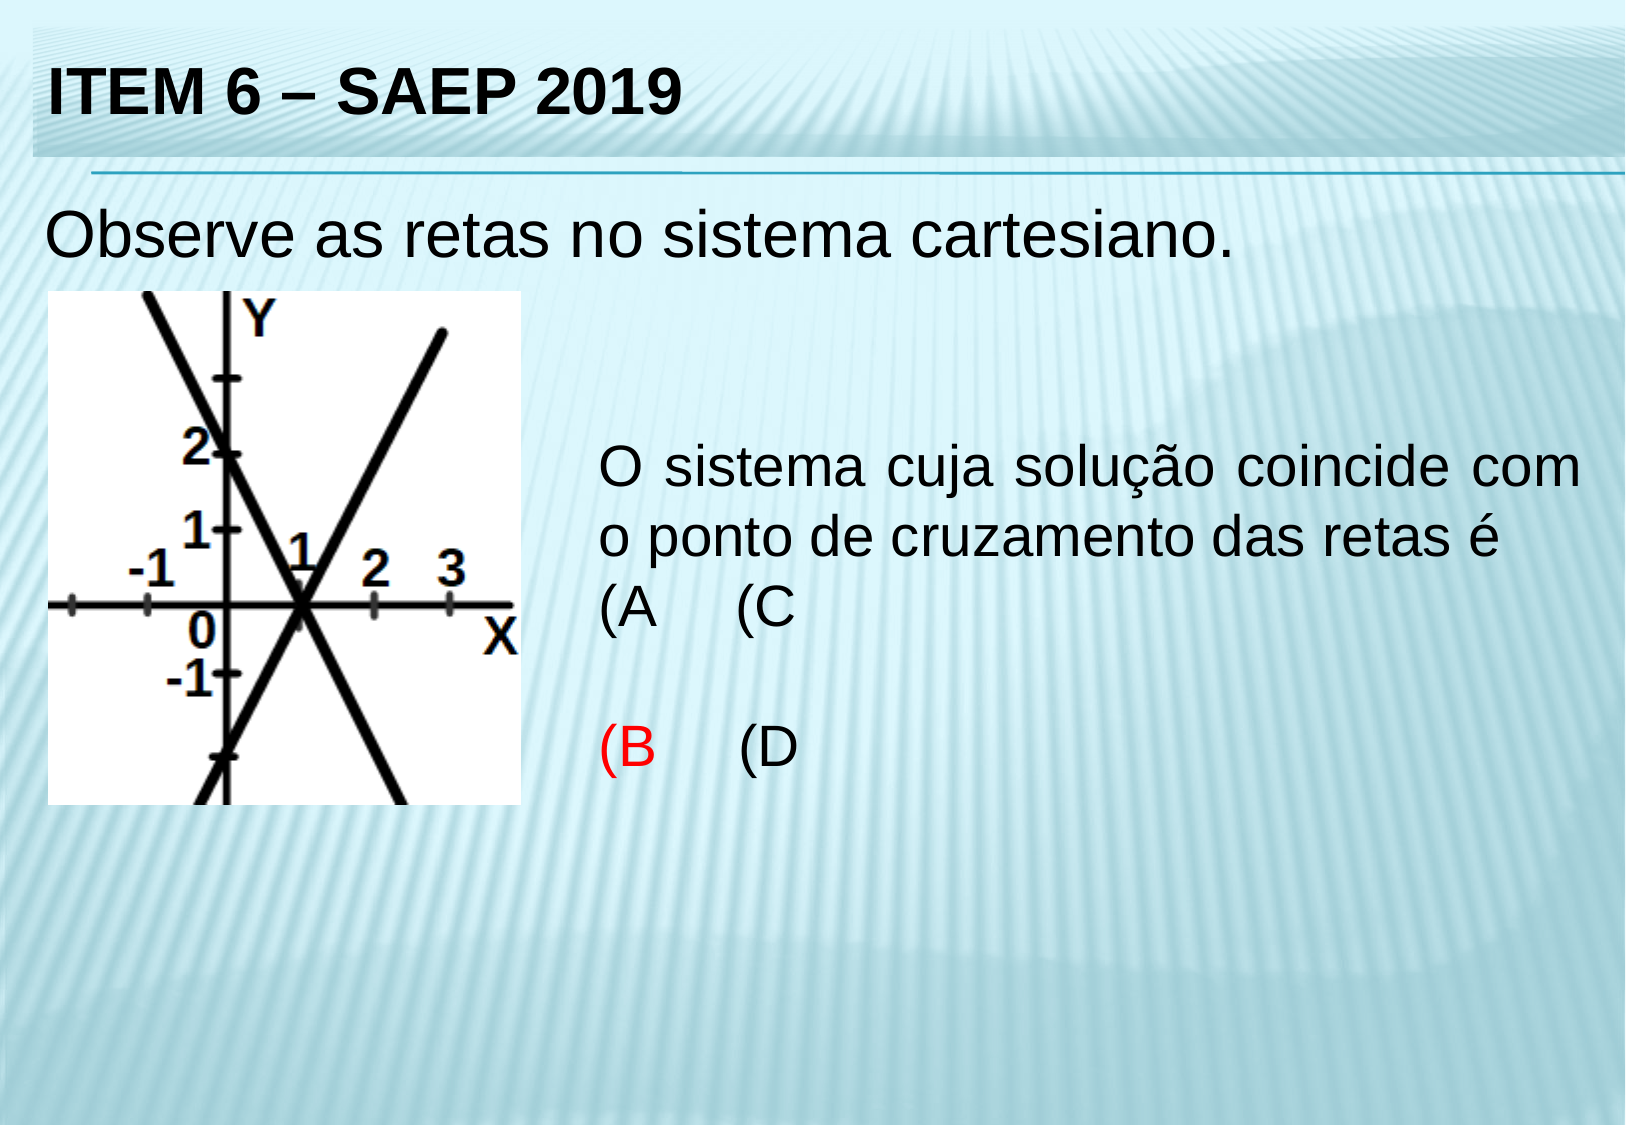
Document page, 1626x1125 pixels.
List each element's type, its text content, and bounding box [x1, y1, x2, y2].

text_box ITEM 6 – SAEP 2019 [32, 19, 1625, 157]
text_box Observe as retas no sistema cartesiano. [29, 183, 1598, 1071]
picture [0, 0, 1626, 1125]
